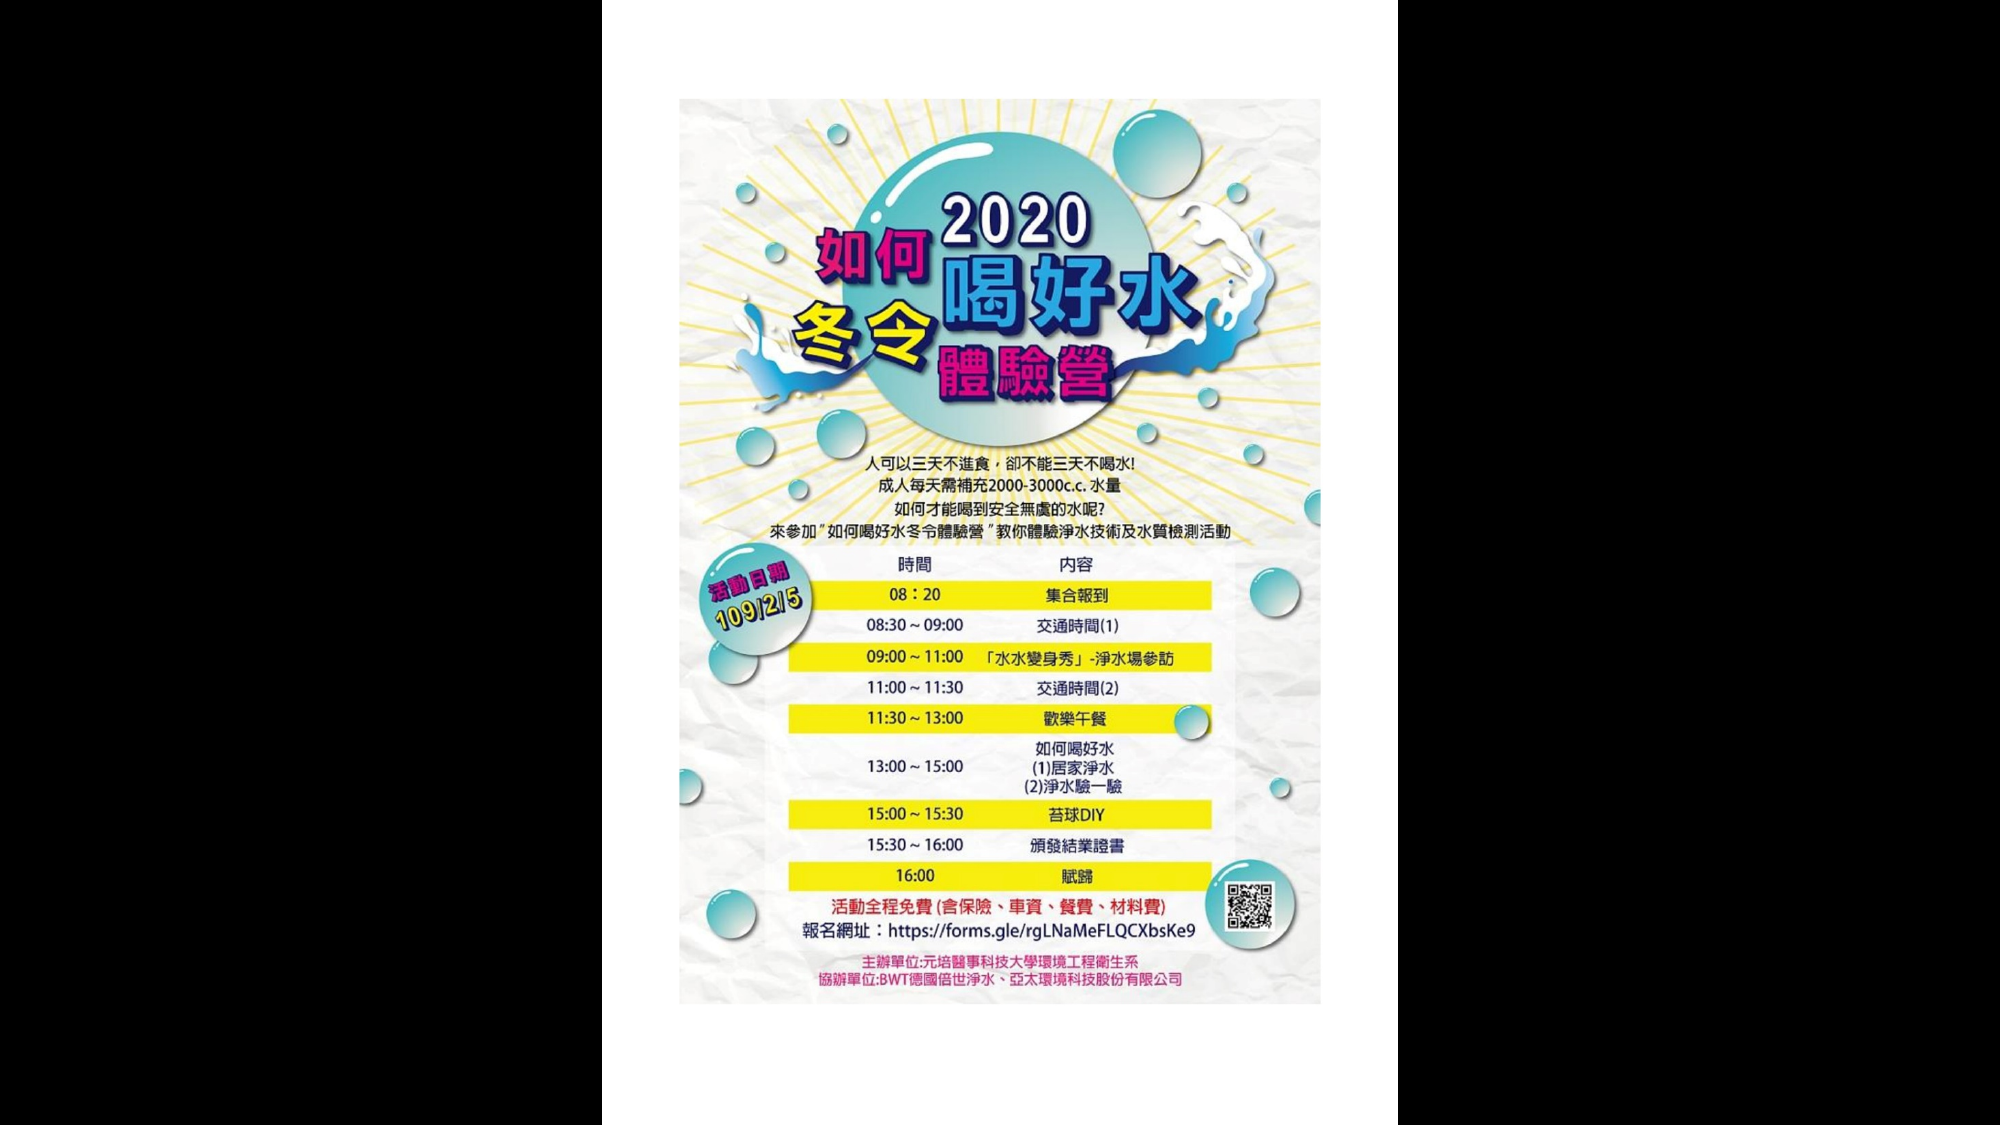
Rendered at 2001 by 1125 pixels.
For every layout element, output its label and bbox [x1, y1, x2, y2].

picture [602, 0, 1398, 1125]
